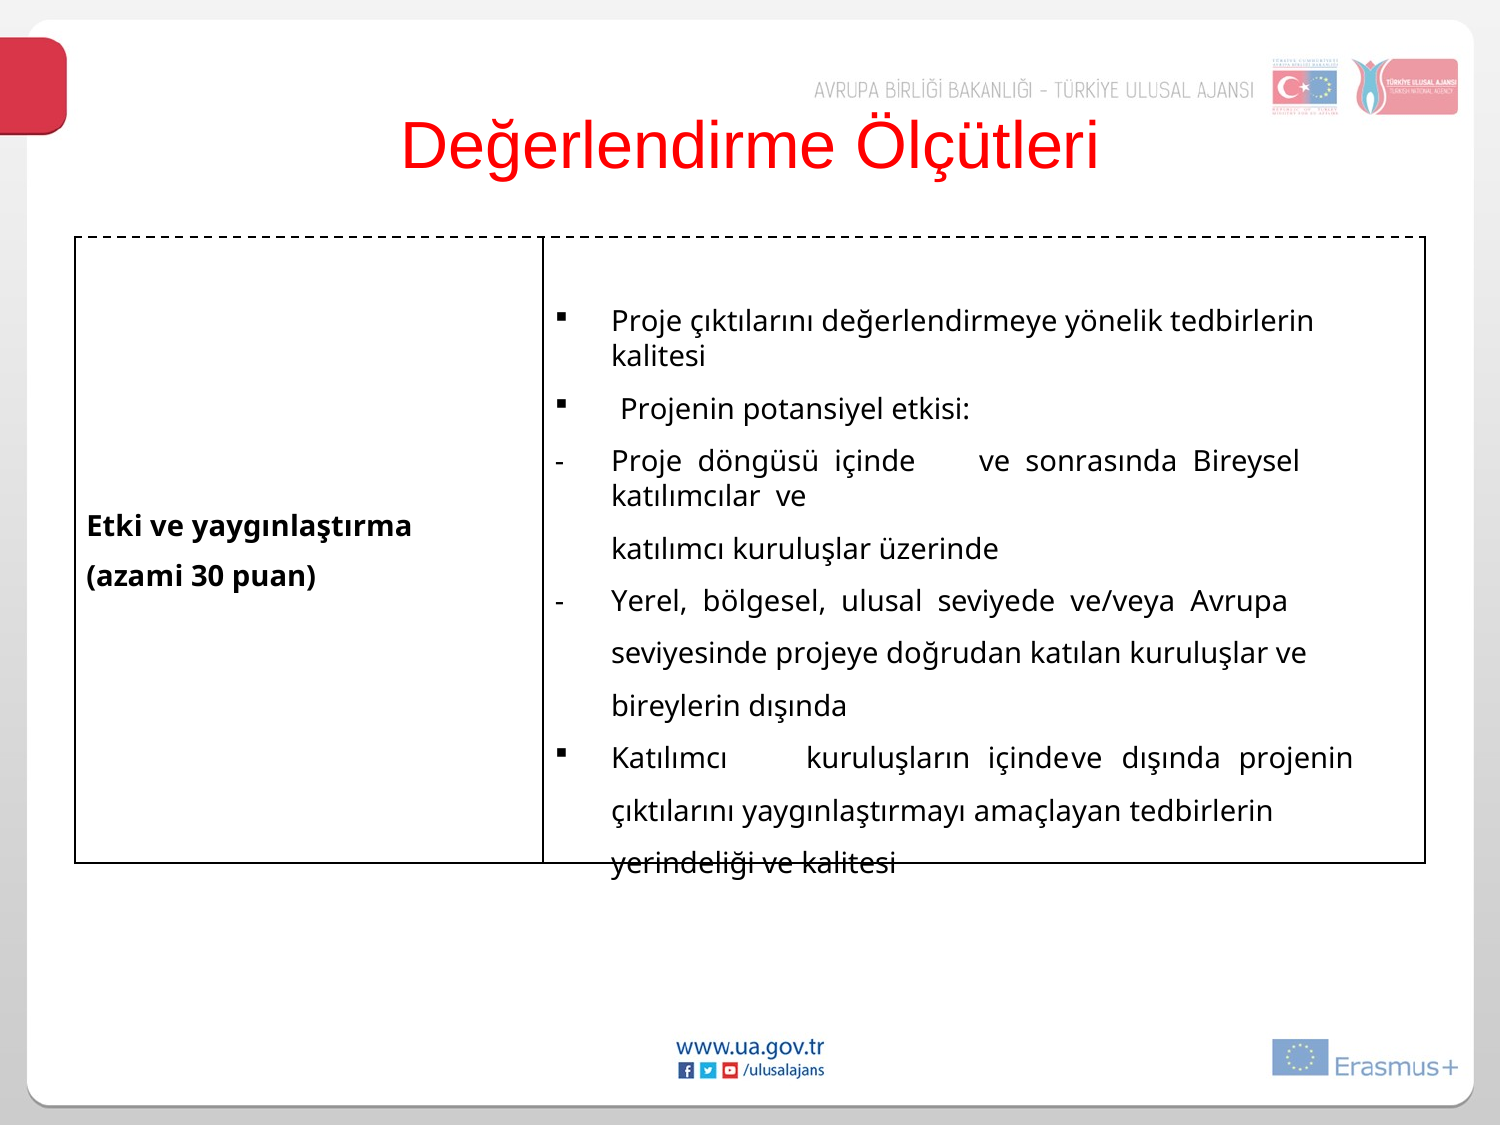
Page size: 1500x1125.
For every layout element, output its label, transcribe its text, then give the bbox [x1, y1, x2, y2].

text_box Proje çıktılarını değerlendirmeye yönelik tedbirlerin kalitesi Projenin potansiyel etkisi: Proje döngüsü içinde ve sonrasında Bireysel katılımcılar ve katılımcı kuruluşlar üzerinde Yerel, bölgesel, ulusal seviyede ve/veya Avrupa seviyesinde projeye doğrudan katılan kuruluşlar ve bireylerin dışında Katılımcı kuruluşların içinde ve dışında projenin çıktılarını yaygınlaştırmayı amaçlayan tedbirlerin yerindeliği ve kalitesi [552, 302, 1416, 880]
text_box Etki ve yaygınlaştırma (azami 30 puan) [84, 492, 414, 592]
title Değerlendirme Ölçütleri [89, 101, 1411, 236]
text_box [544, 237, 1424, 862]
picture [0, 0, 1500, 1125]
text_box [75, 237, 543, 862]
